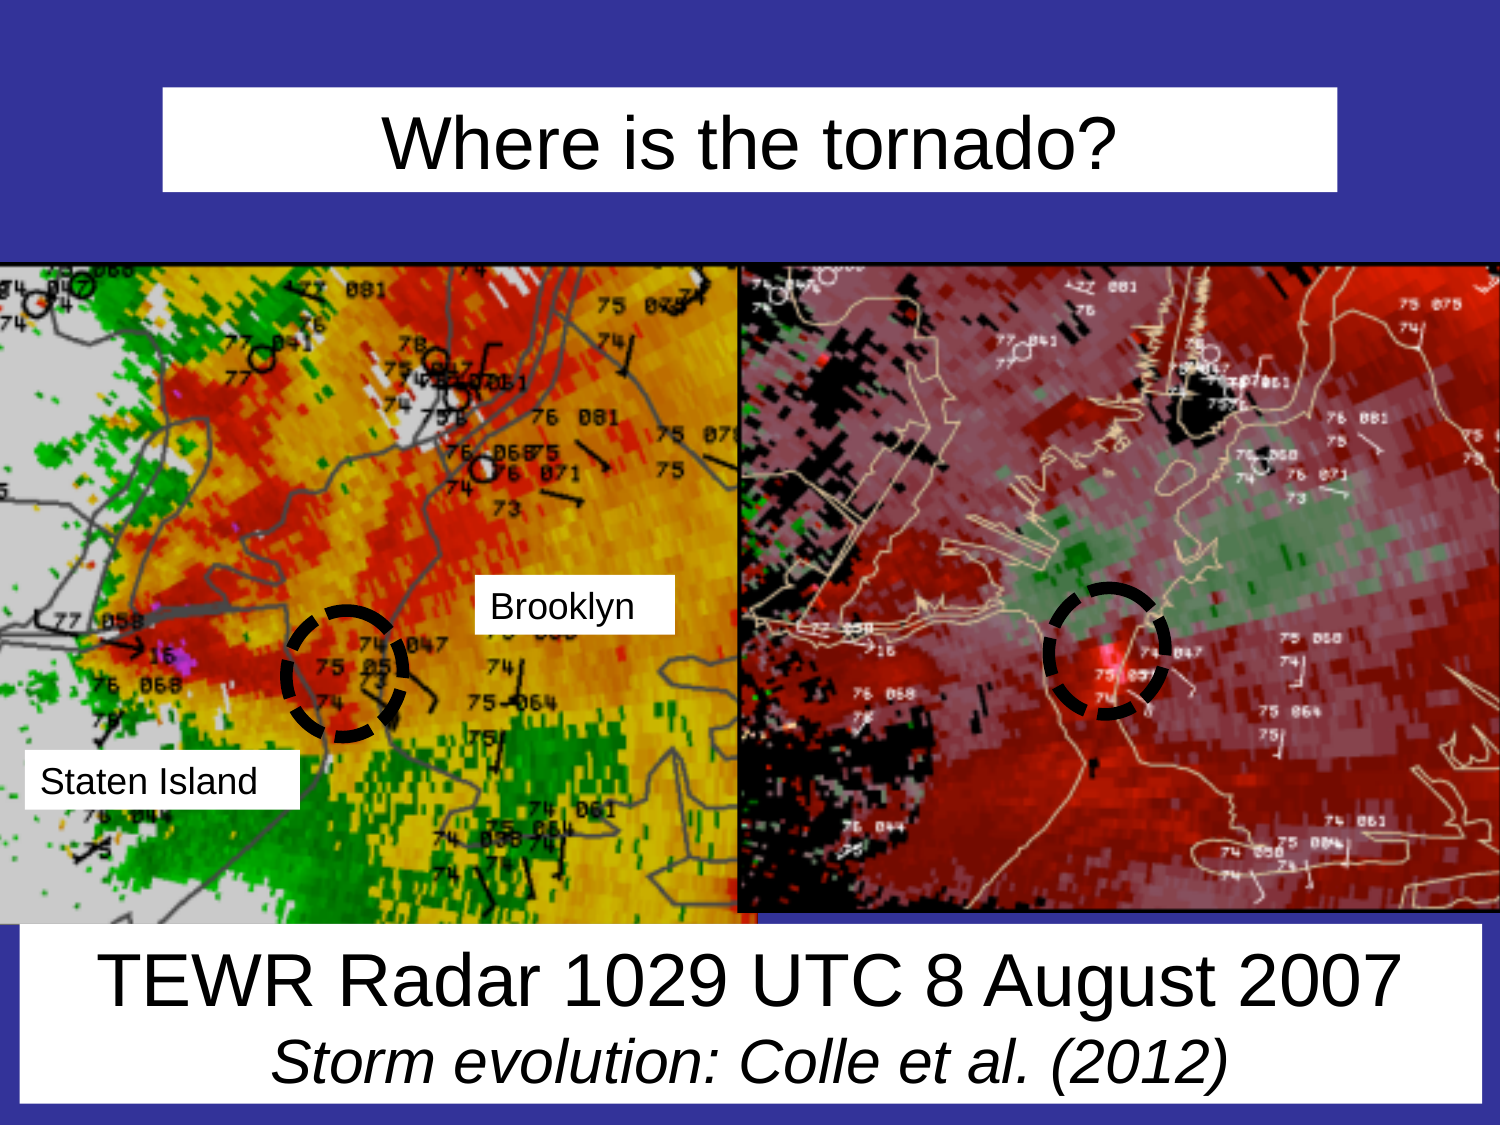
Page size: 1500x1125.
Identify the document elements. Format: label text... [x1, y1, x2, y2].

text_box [286, 262, 1500, 913]
picture [0, 262, 759, 926]
text_box Where is the tornado? [162, 87, 1338, 193]
text_box TEWR Radar 1029 UTC 8 August 2007 Storm evolution: Colle et al. (2012) [19, 923, 1483, 1104]
